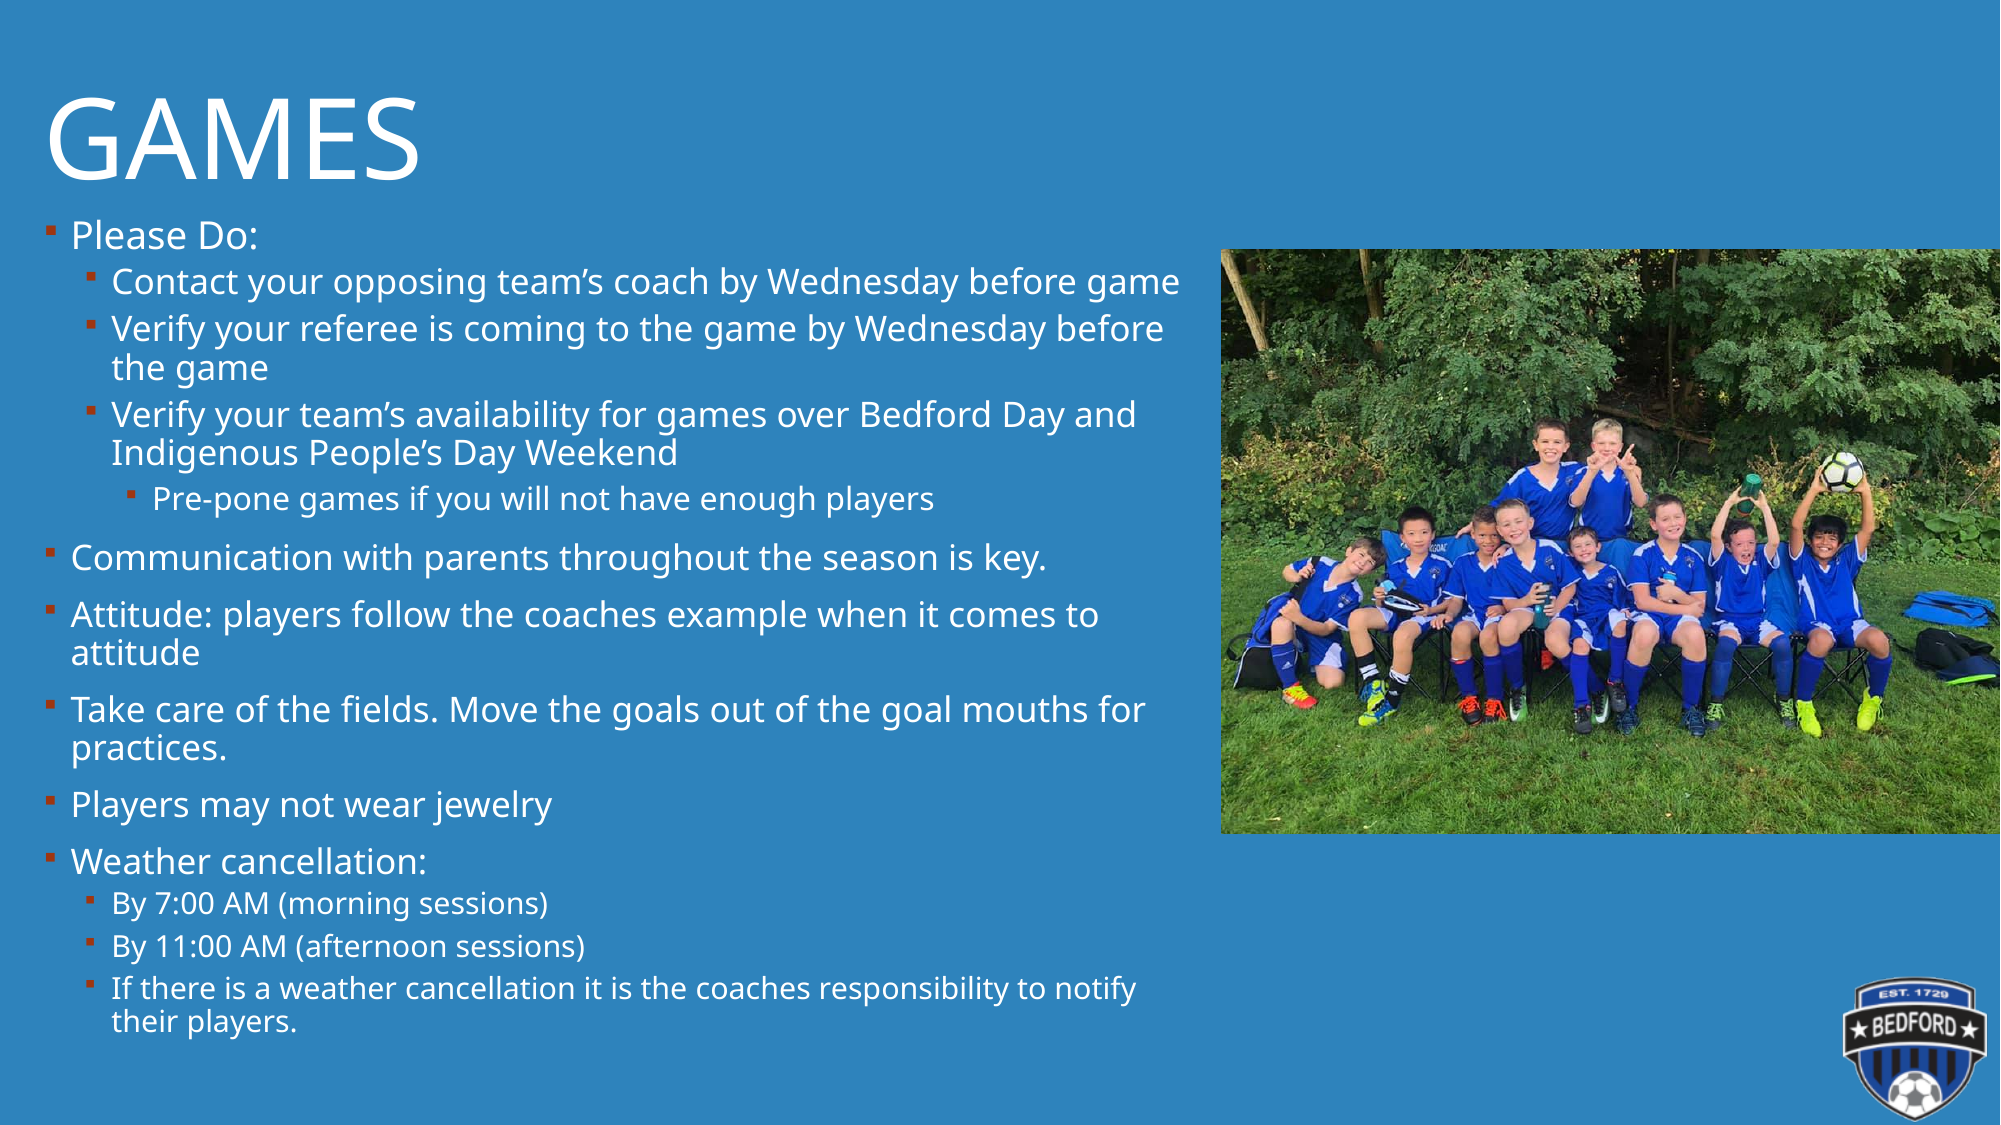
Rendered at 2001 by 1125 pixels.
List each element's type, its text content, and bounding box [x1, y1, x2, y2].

list Please Do: Contact your opposing team’s coach by Wednesday before game Verify your referee is coming to the game by Wednesday before the game Verify your team’s availability for games over Bedford Day and Indigenous People’s Day Weekend Pre-pone games if you will not have enough players Communication with parents throughout the season is key. Attitude: players follow the coaches example when it comes to attitude Take care of the fields. Move the goals out of the goal mouths for practices. Players may not wear jewelry Weather cancellation: By 7:00 AM (morning sessions) By 11:00 AM (afternoon sessions) If there is a weather cancellation it is the coaches responsibility to notify their players. [28, 208, 1198, 1068]
picture [1840, 975, 1990, 1125]
picture [1221, 249, 2000, 834]
title games [28, 57, 1679, 229]
